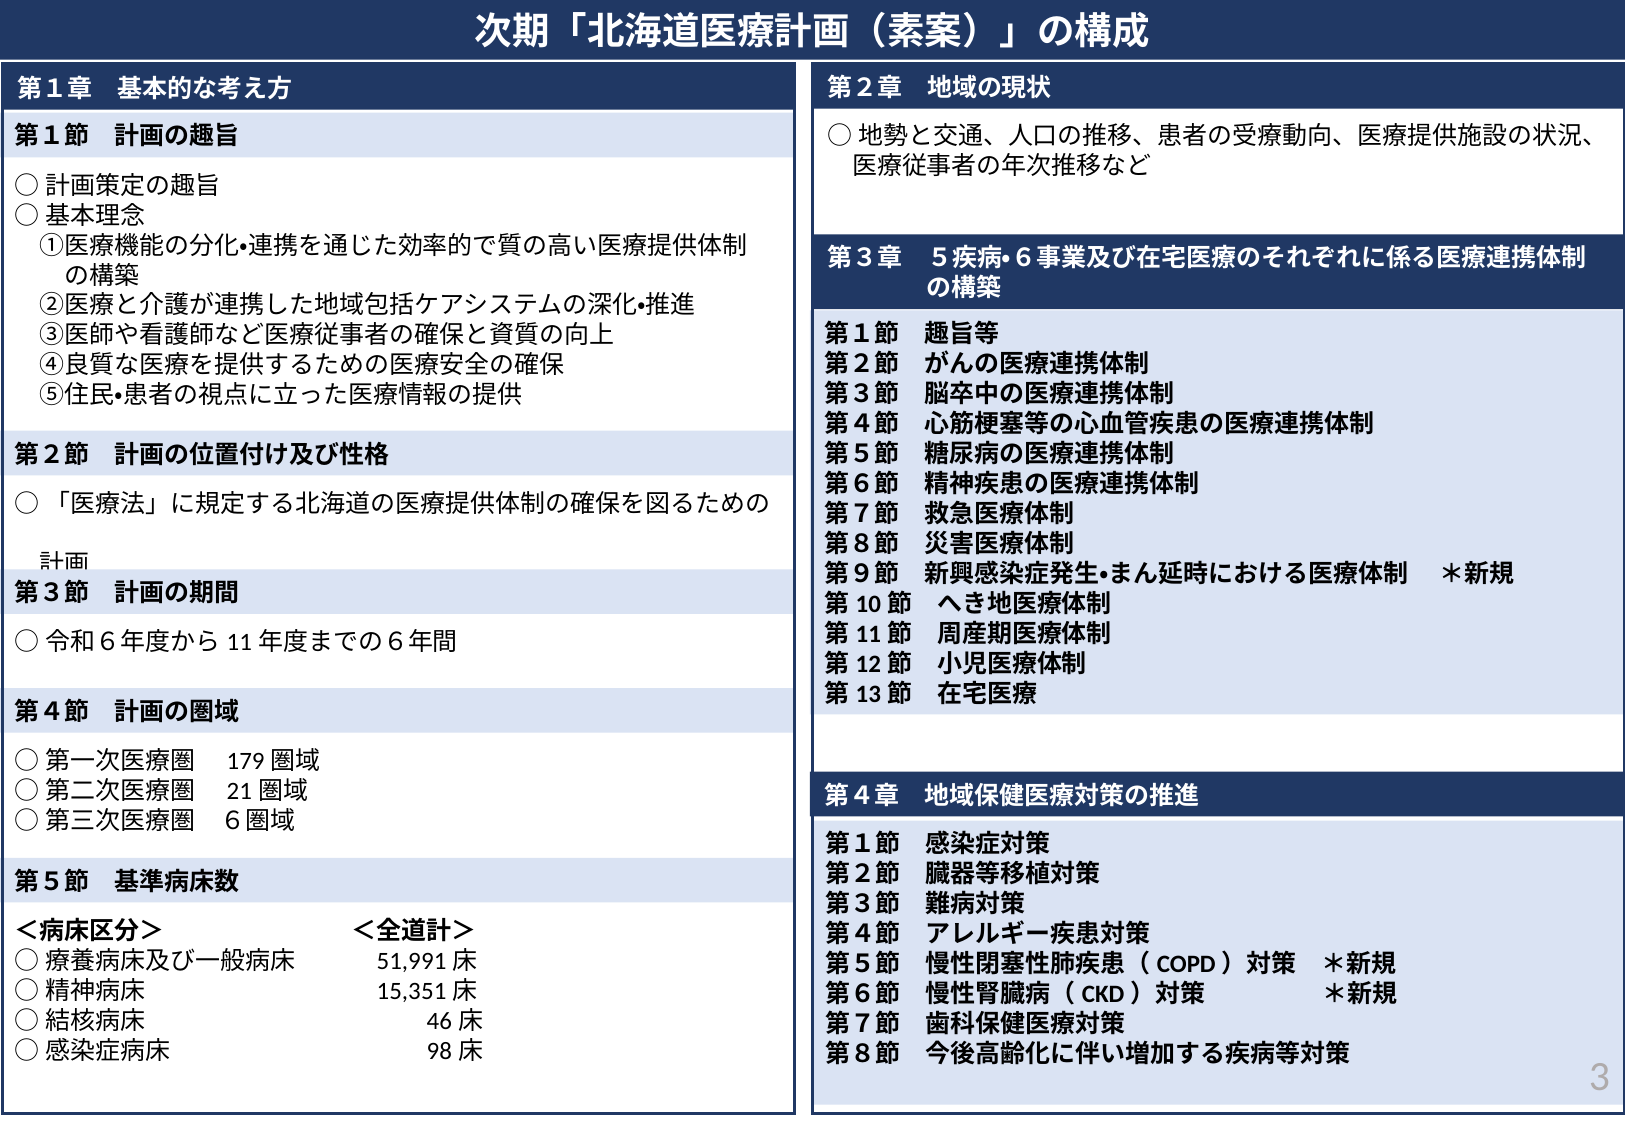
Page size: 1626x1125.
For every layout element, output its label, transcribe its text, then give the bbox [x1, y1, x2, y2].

text_box 次期「北海道医療計画（素案）」の構成 [0, 0, 1625, 60]
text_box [0, 688, 795, 844]
slide_number 2 [1259, 1044, 1625, 1105]
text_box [0, 857, 795, 1075]
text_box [0, 112, 795, 420]
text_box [0, 569, 795, 665]
text_box [812, 63, 1625, 1115]
text_box [2, 63, 796, 1115]
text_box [0, 430, 795, 556]
